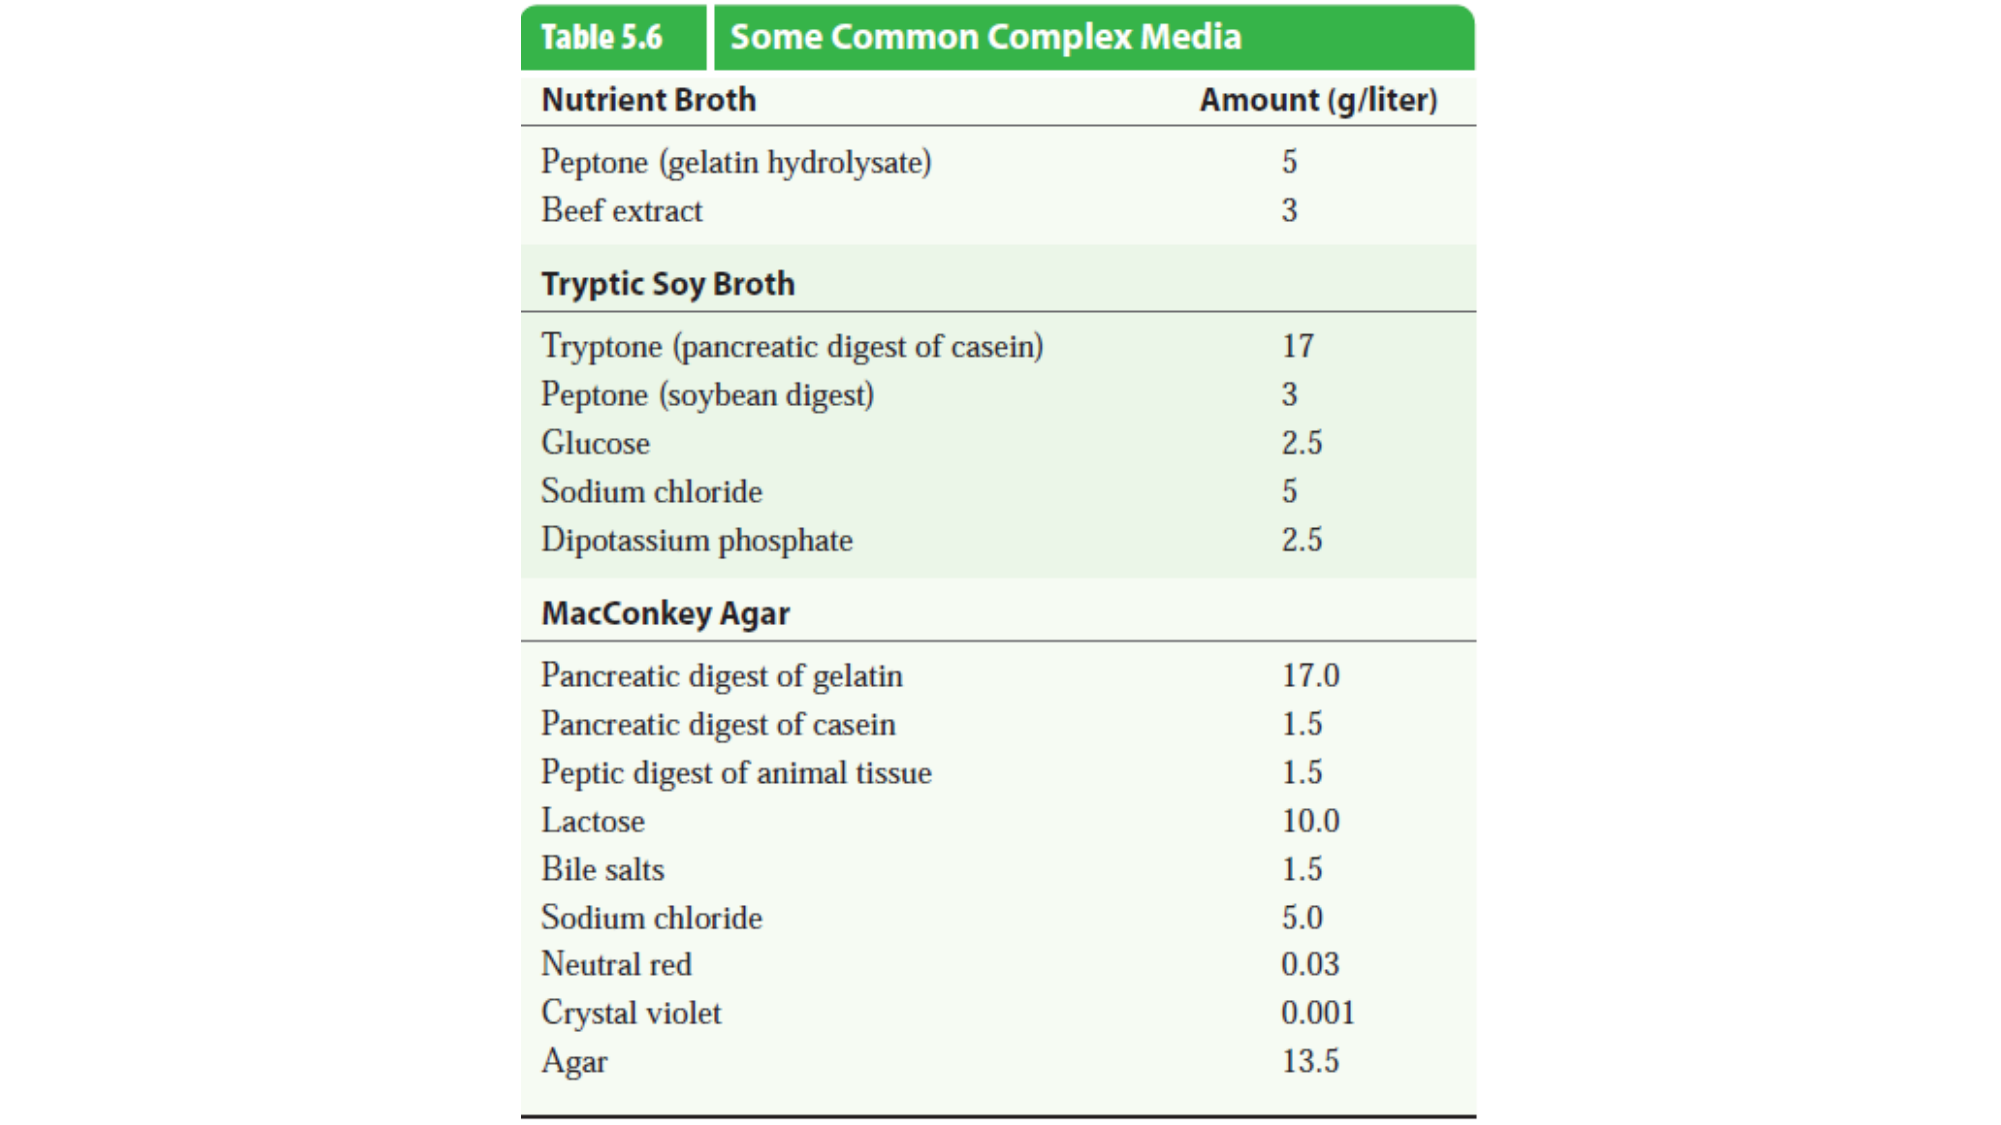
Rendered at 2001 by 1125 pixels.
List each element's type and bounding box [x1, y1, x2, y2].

picture [521, 0, 1479, 1125]
